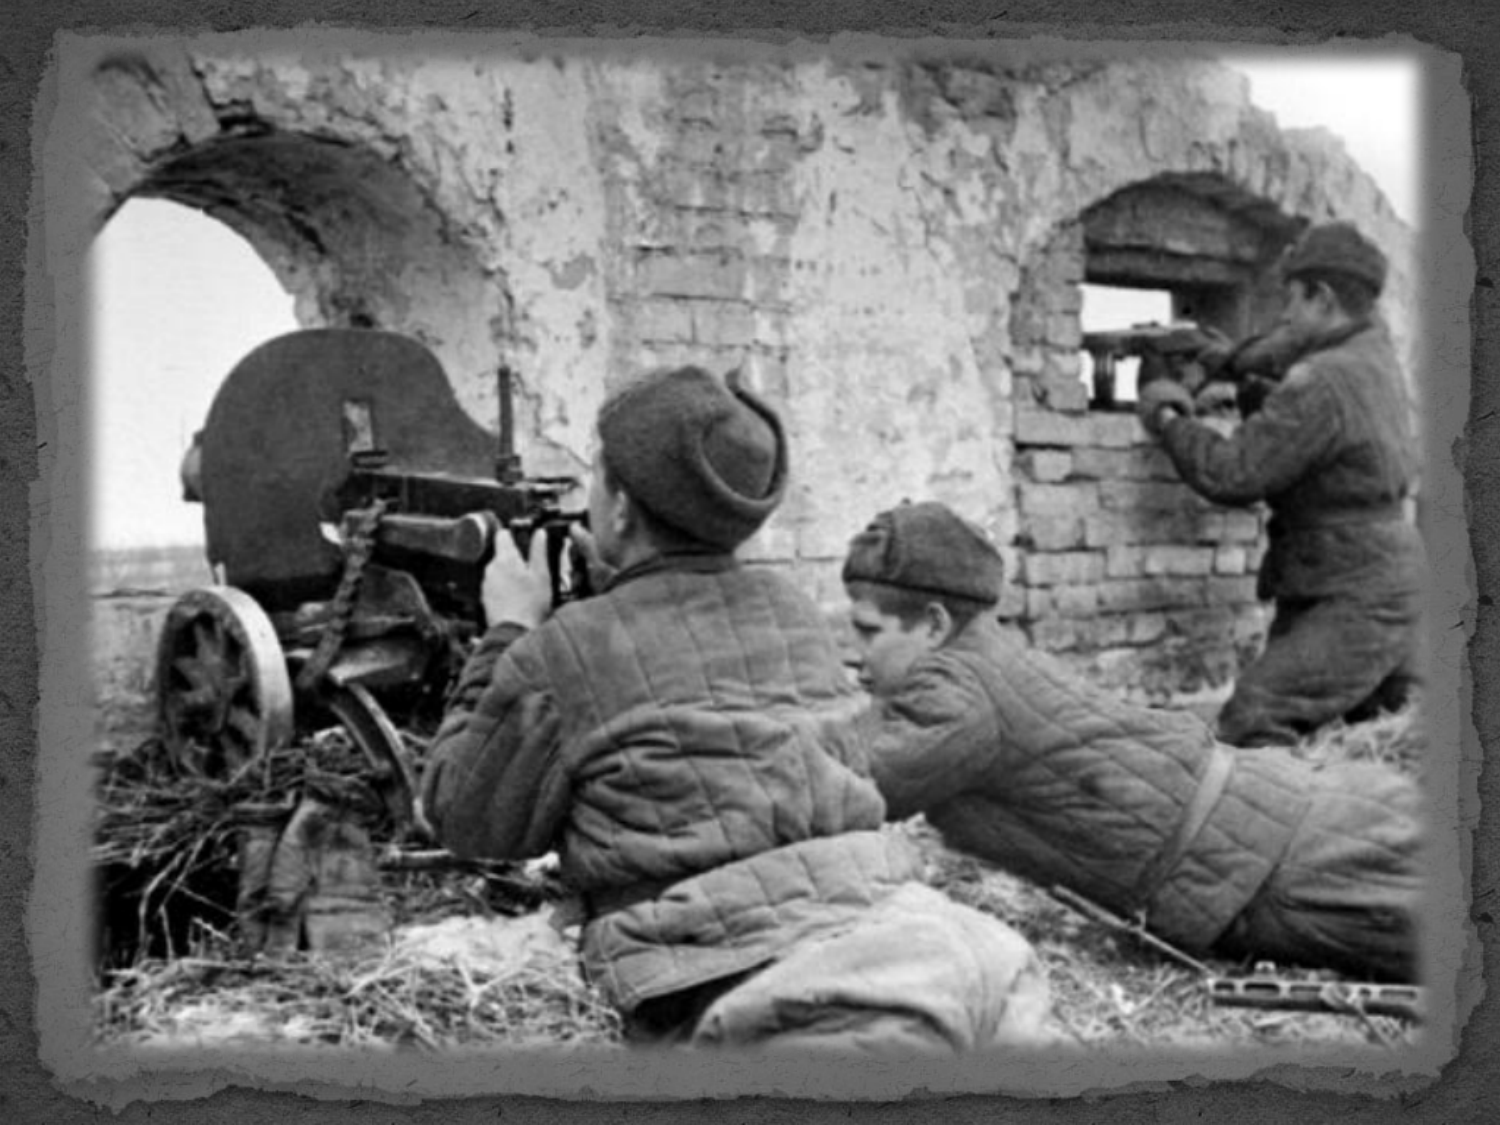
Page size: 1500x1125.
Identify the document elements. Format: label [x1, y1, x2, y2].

list [80, 46, 1433, 1059]
